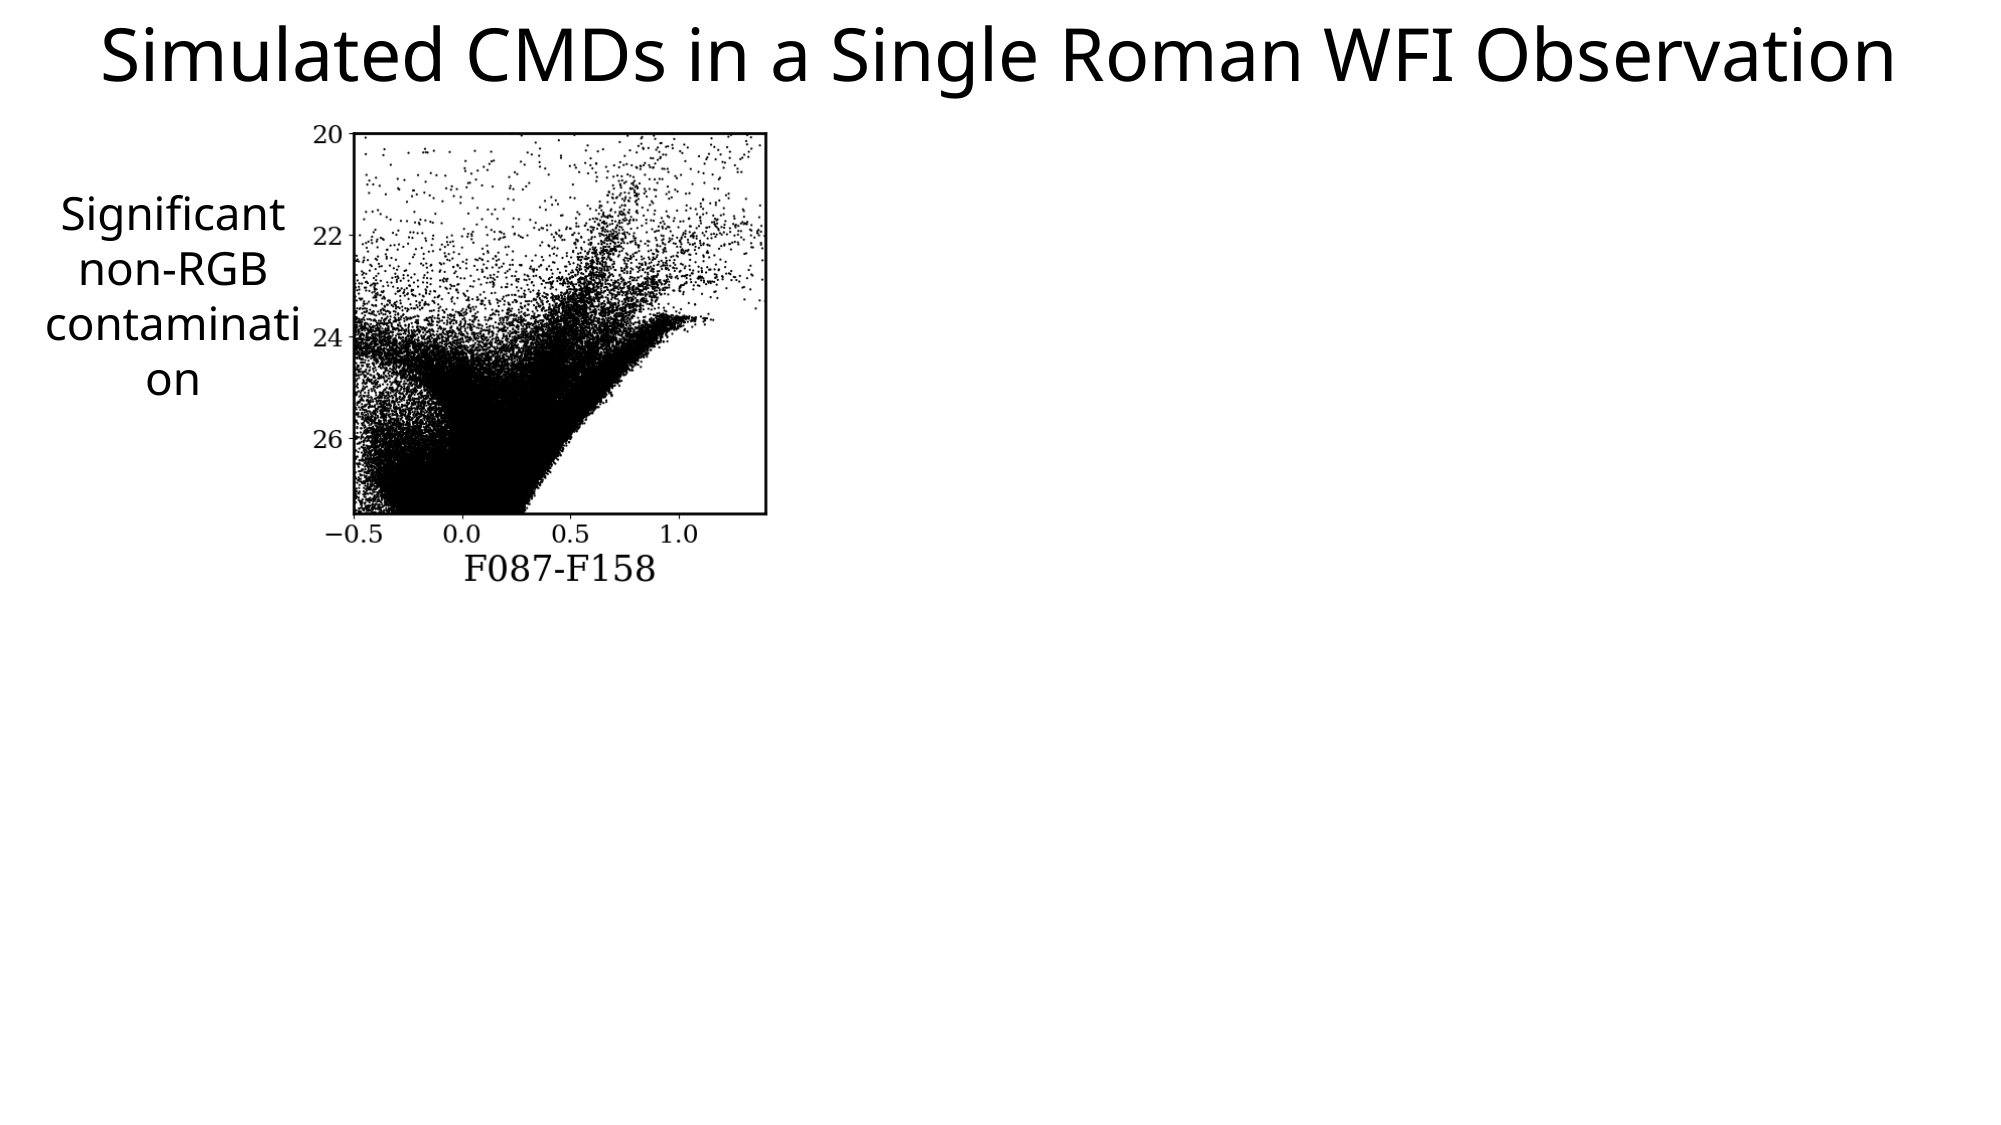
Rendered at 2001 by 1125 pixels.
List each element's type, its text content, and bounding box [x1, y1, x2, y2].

text_box Significant non-RGB contamination [27, 177, 261, 413]
picture [261, 114, 793, 588]
text_box Simulated CMDs in a Single Roman WFI Observation [84, 0, 1916, 116]
